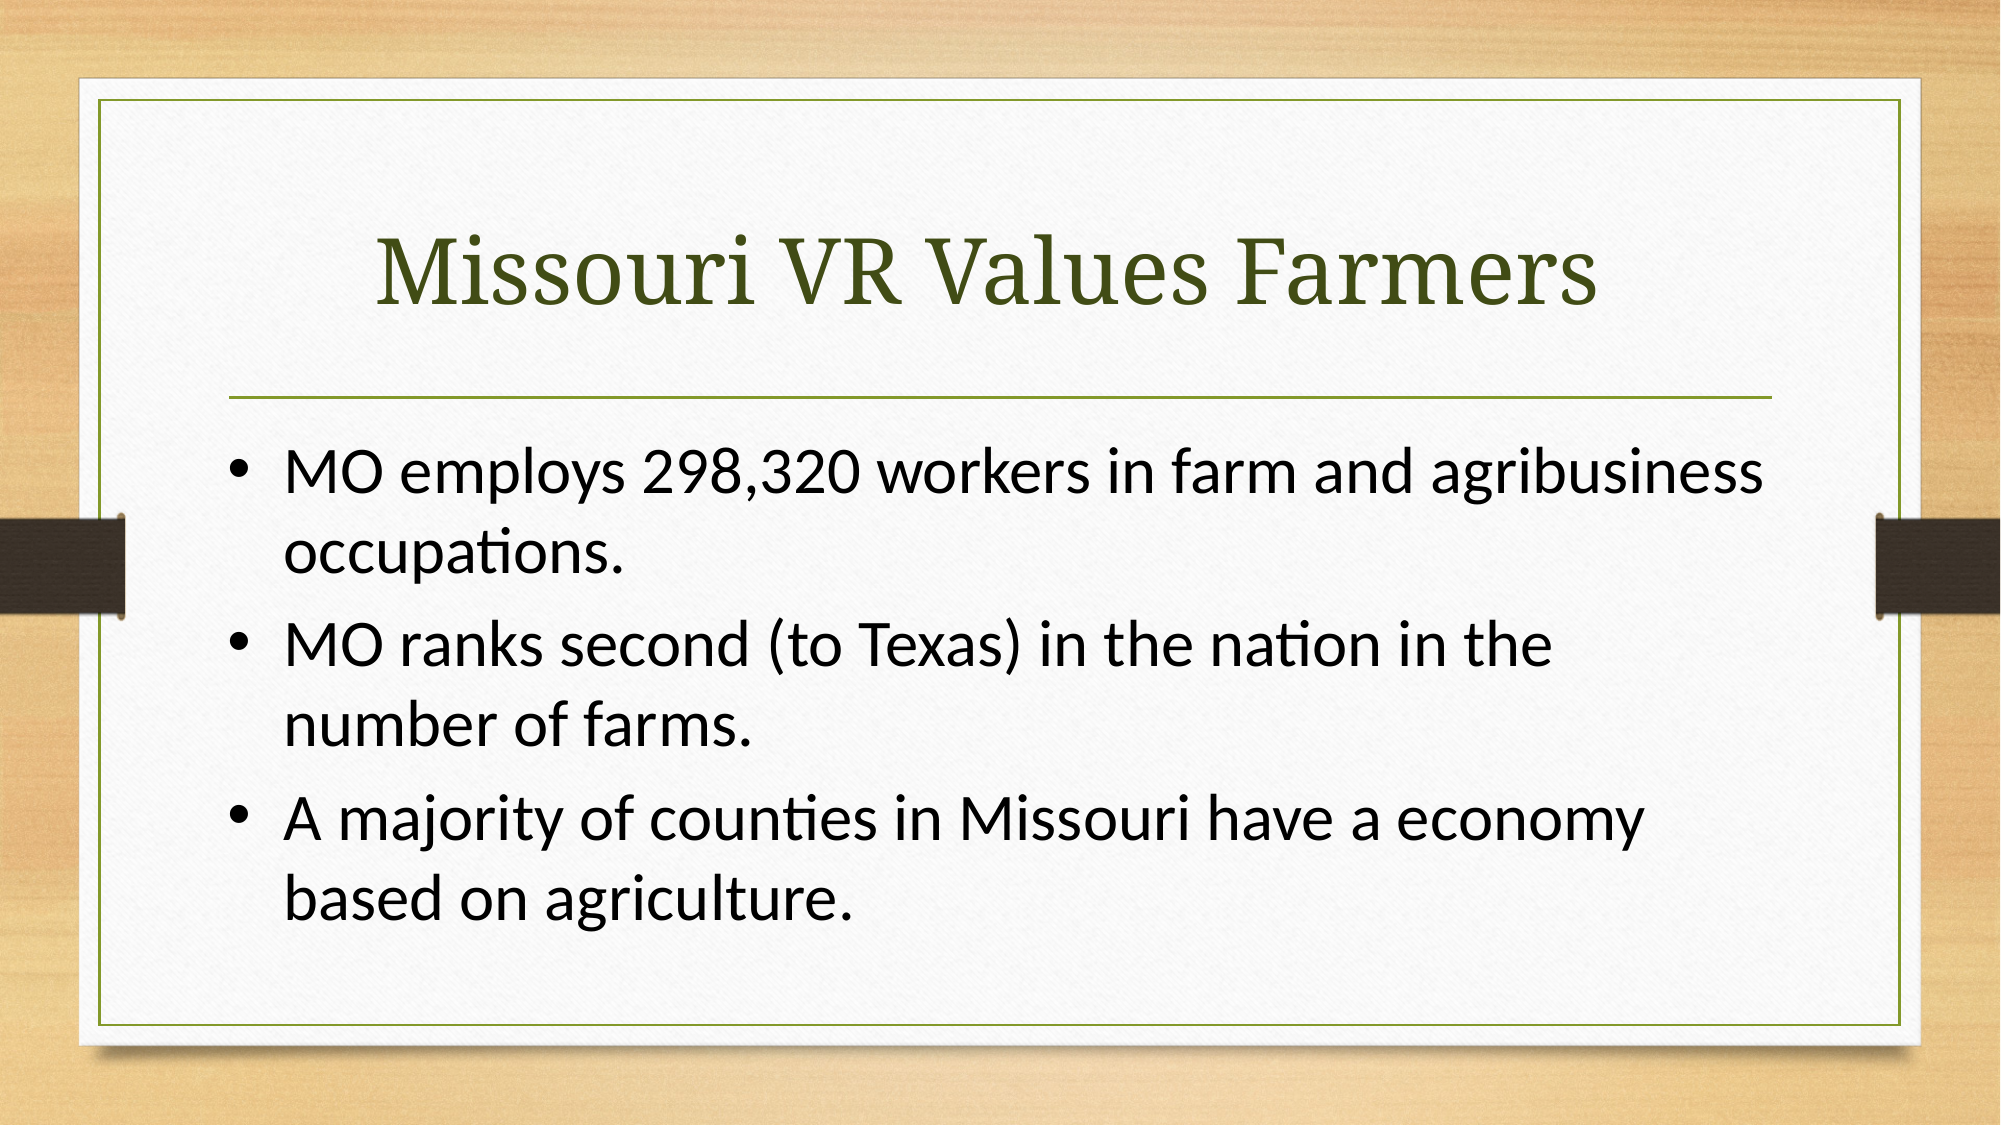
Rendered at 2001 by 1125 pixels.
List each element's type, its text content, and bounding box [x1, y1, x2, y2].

list MO employs 298,320 workers in farm and agribusiness occupations. MO ranks second (to Texas) in the nation in the number of farms. A majority of counties in Missouri have a economy based on agriculture. [212, 419, 1788, 964]
picture [0, 0, 2001, 1125]
title Missouri VR Values Farmers [212, 161, 1788, 375]
